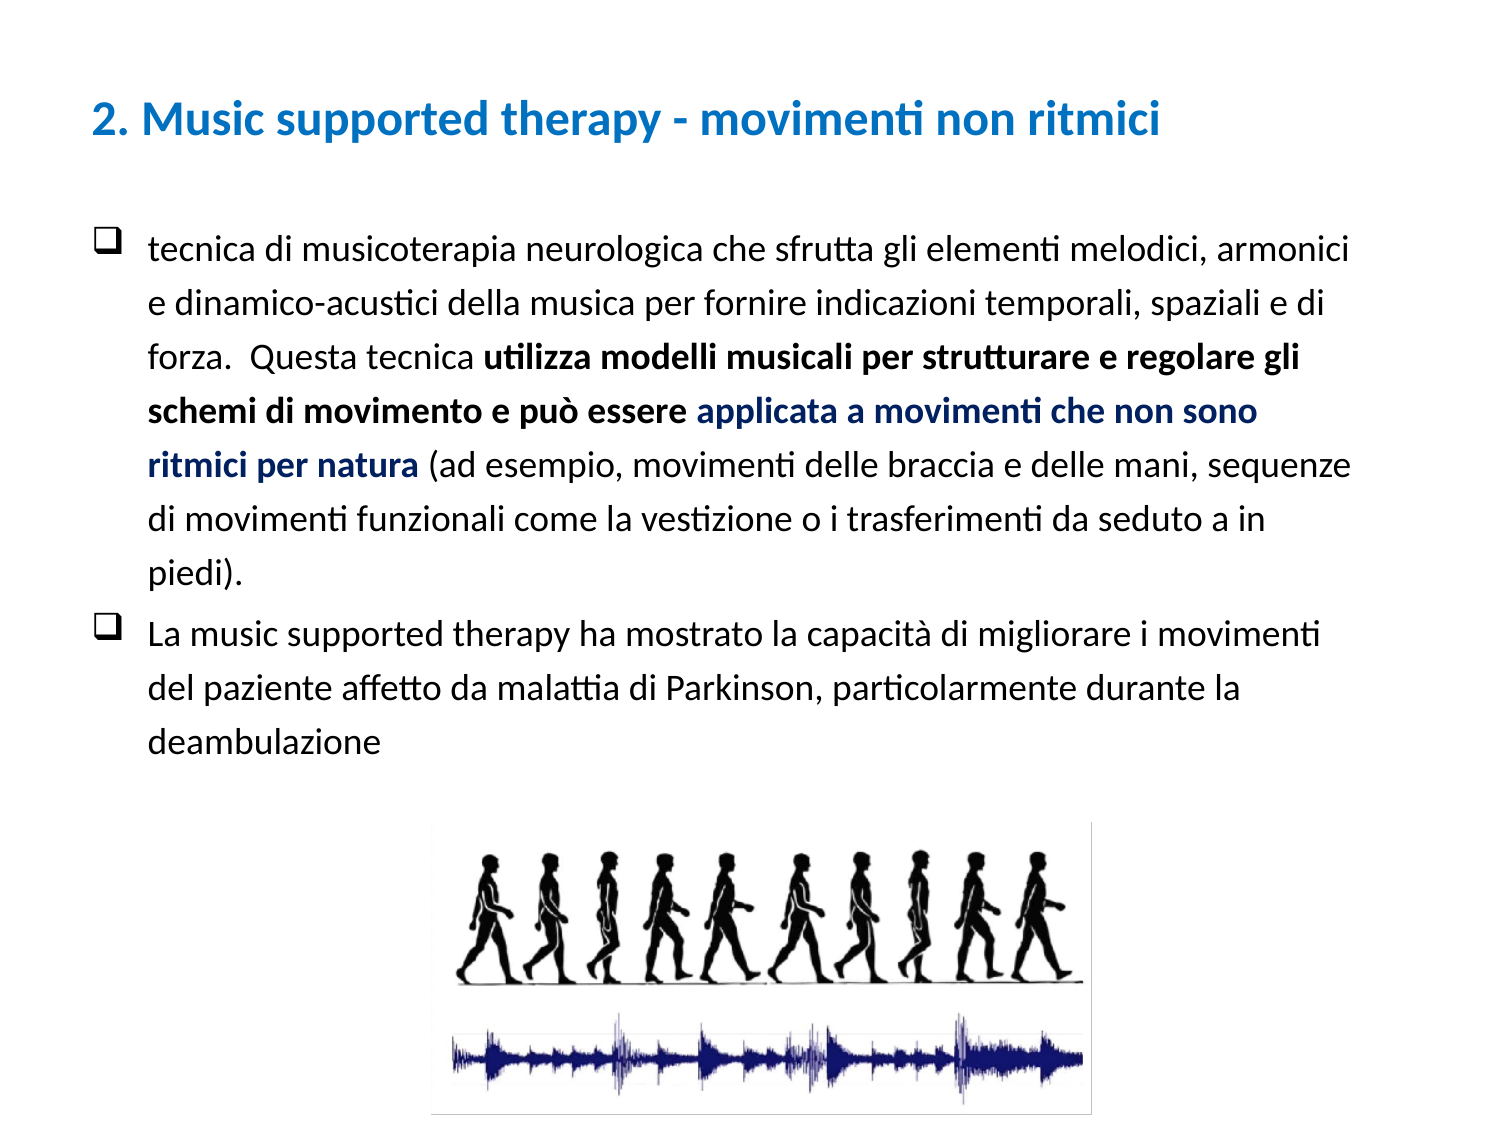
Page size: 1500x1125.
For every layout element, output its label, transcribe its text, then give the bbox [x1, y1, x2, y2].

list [431, 822, 1093, 1116]
list 2. Music supported therapy - movimenti non ritmici tecnica di musicoterapia neurologica che sfrutta gli elementi melodici, armonici e dinamico-acustici della musica per fornire indicazioni temporali, spaziali e di forza. Questa tecnica utilizza modelli musicali per strutturare e regolare gli schemi di movimento e può essere applicata a movimenti che non sono ritmici per natura (ad esempio, movimenti delle braccia e delle mani, sequenze di movimenti funzionali come la vestizione o i trasferimenti da seduto a in piedi). La music supported therapy ha mostrato la capacità di migliorare i movimenti del paziente affetto da malattia di Parkinson, particolarmente durante la deambulazione [76, 66, 1376, 810]
